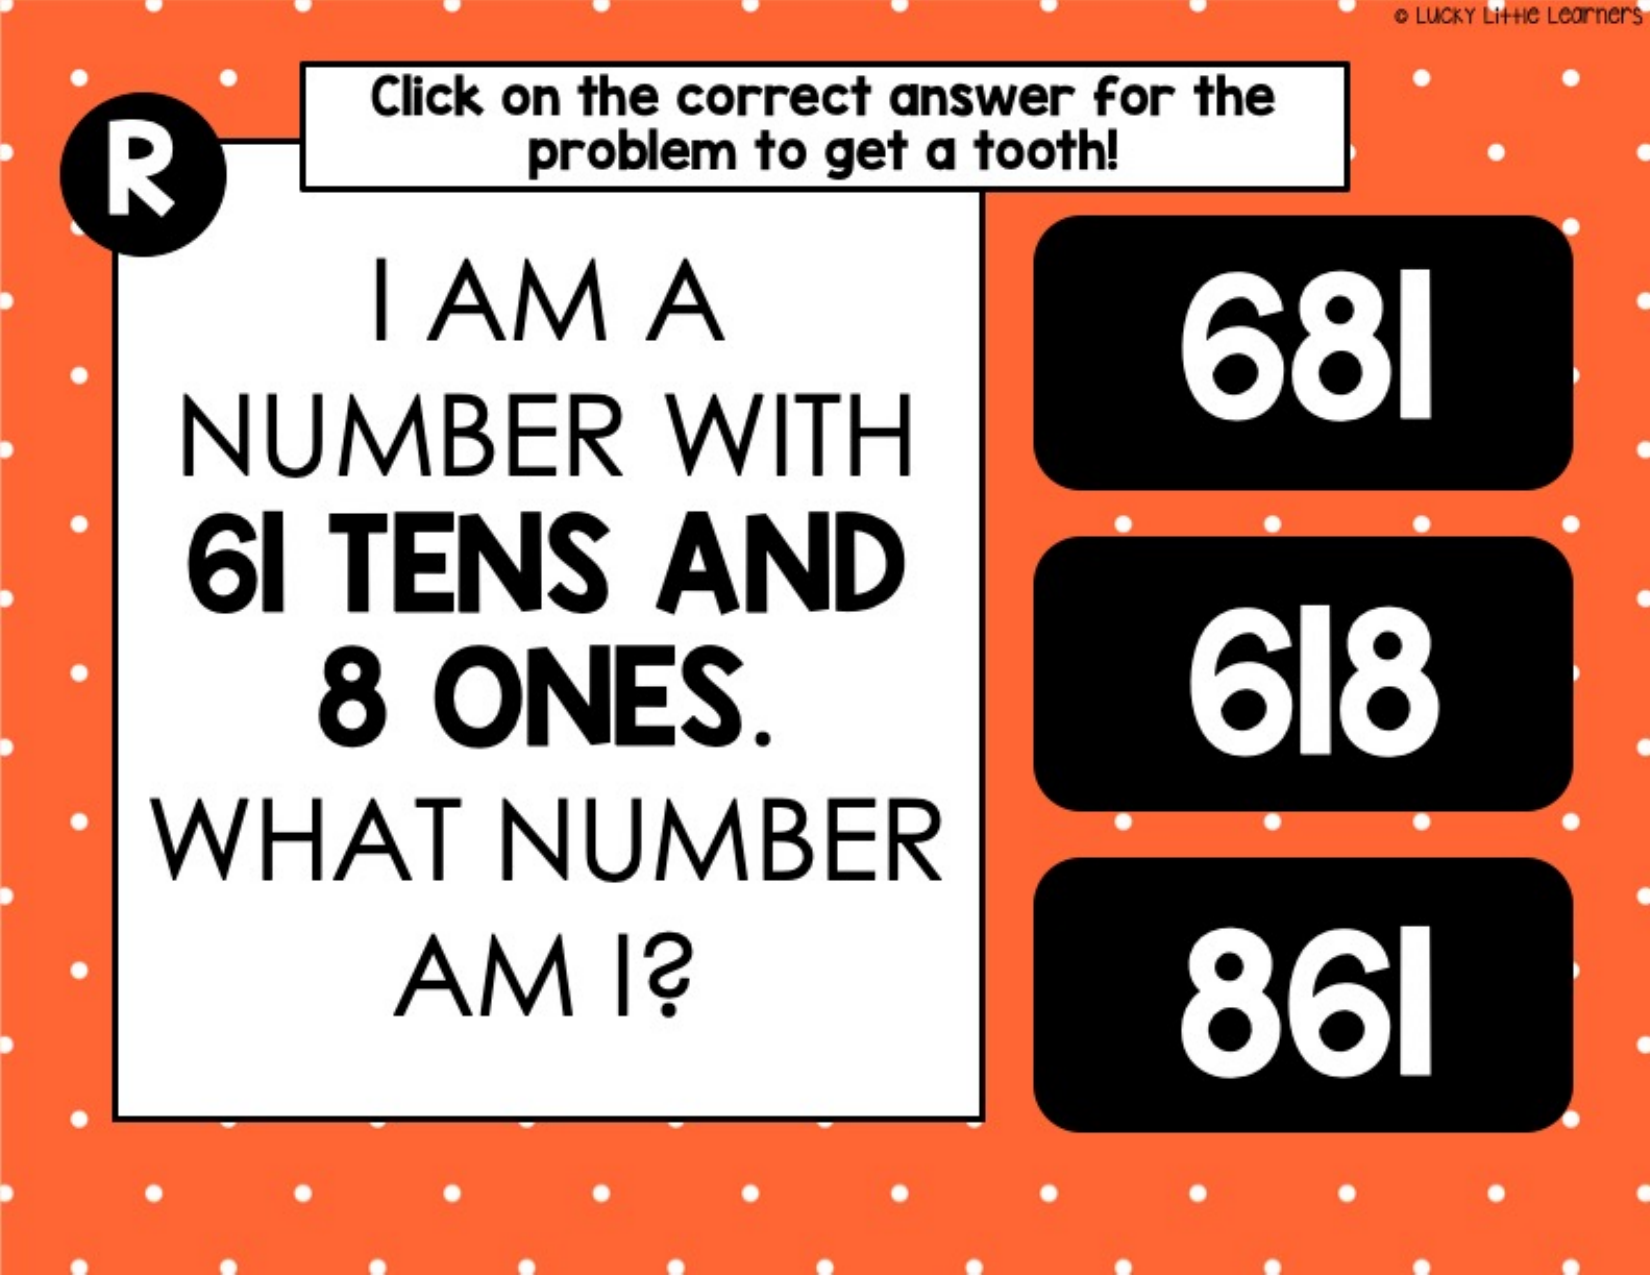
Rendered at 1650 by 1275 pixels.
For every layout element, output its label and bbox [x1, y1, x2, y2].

text_box [1047, 852, 1564, 1132]
text_box [1047, 211, 1564, 491]
text_box [0, 0, 1648, 1275]
text_box [1047, 532, 1564, 811]
